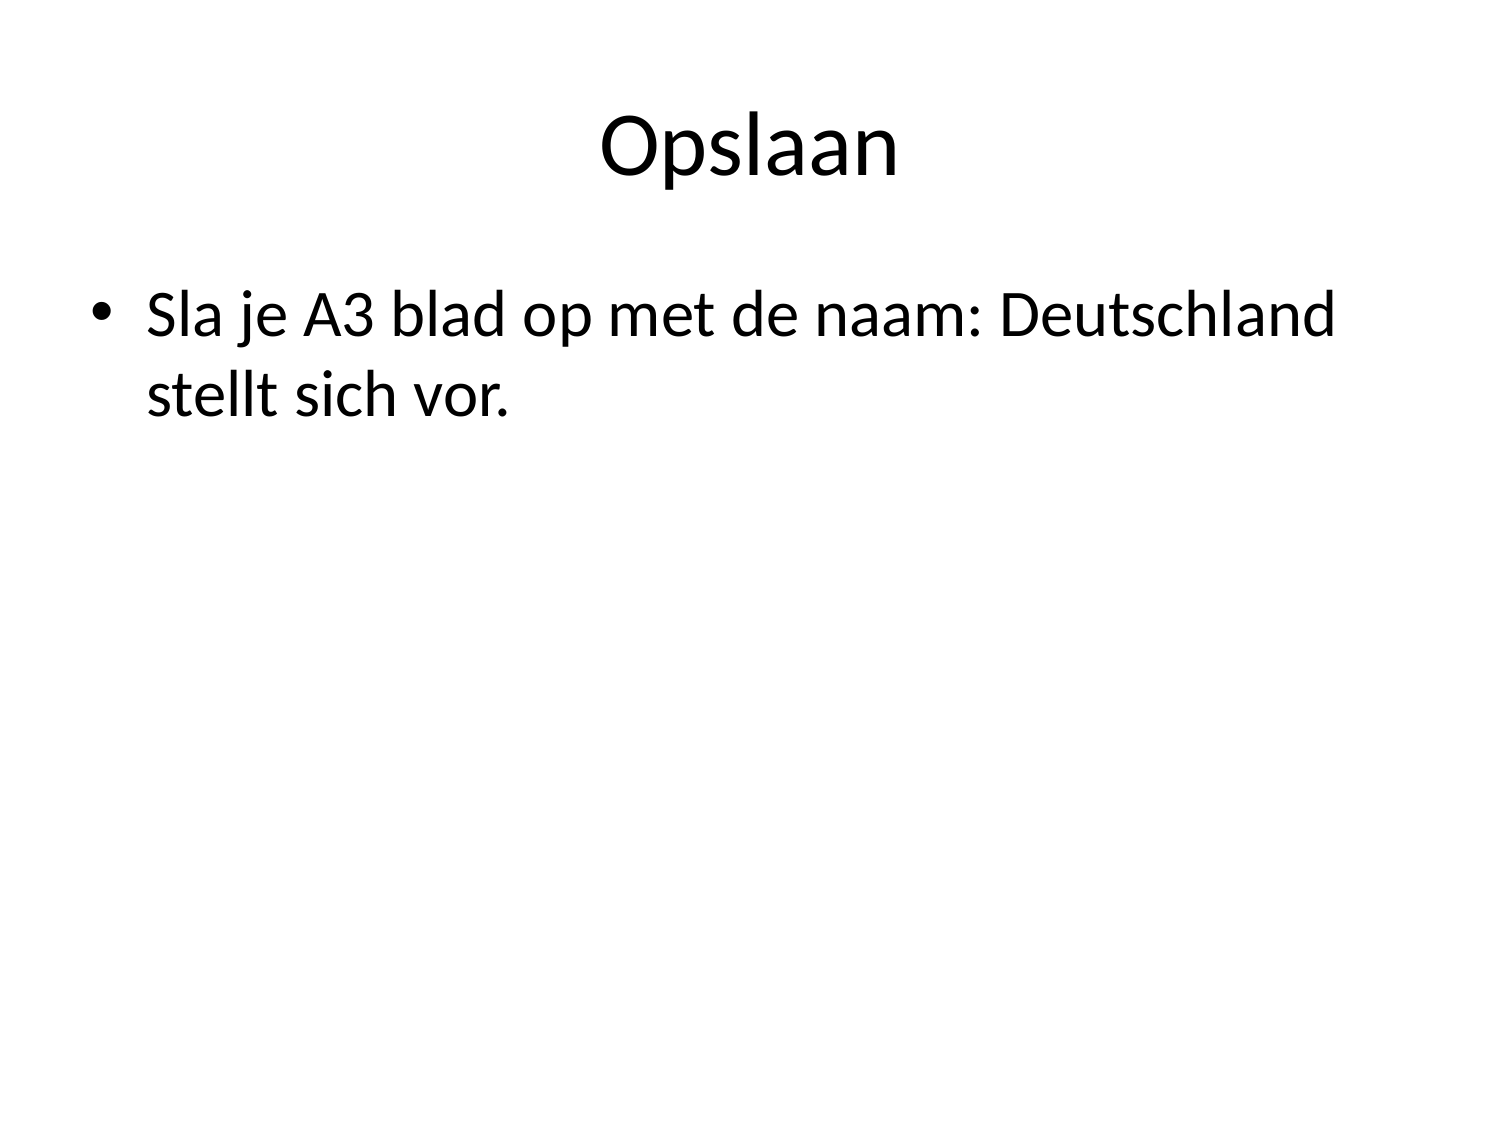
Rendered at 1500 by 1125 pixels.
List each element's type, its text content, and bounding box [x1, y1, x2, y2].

list Sla je A3 blad op met de naam: Deutschland stellt sich vor. [75, 262, 1425, 1005]
title Opslaan [75, 45, 1425, 233]
